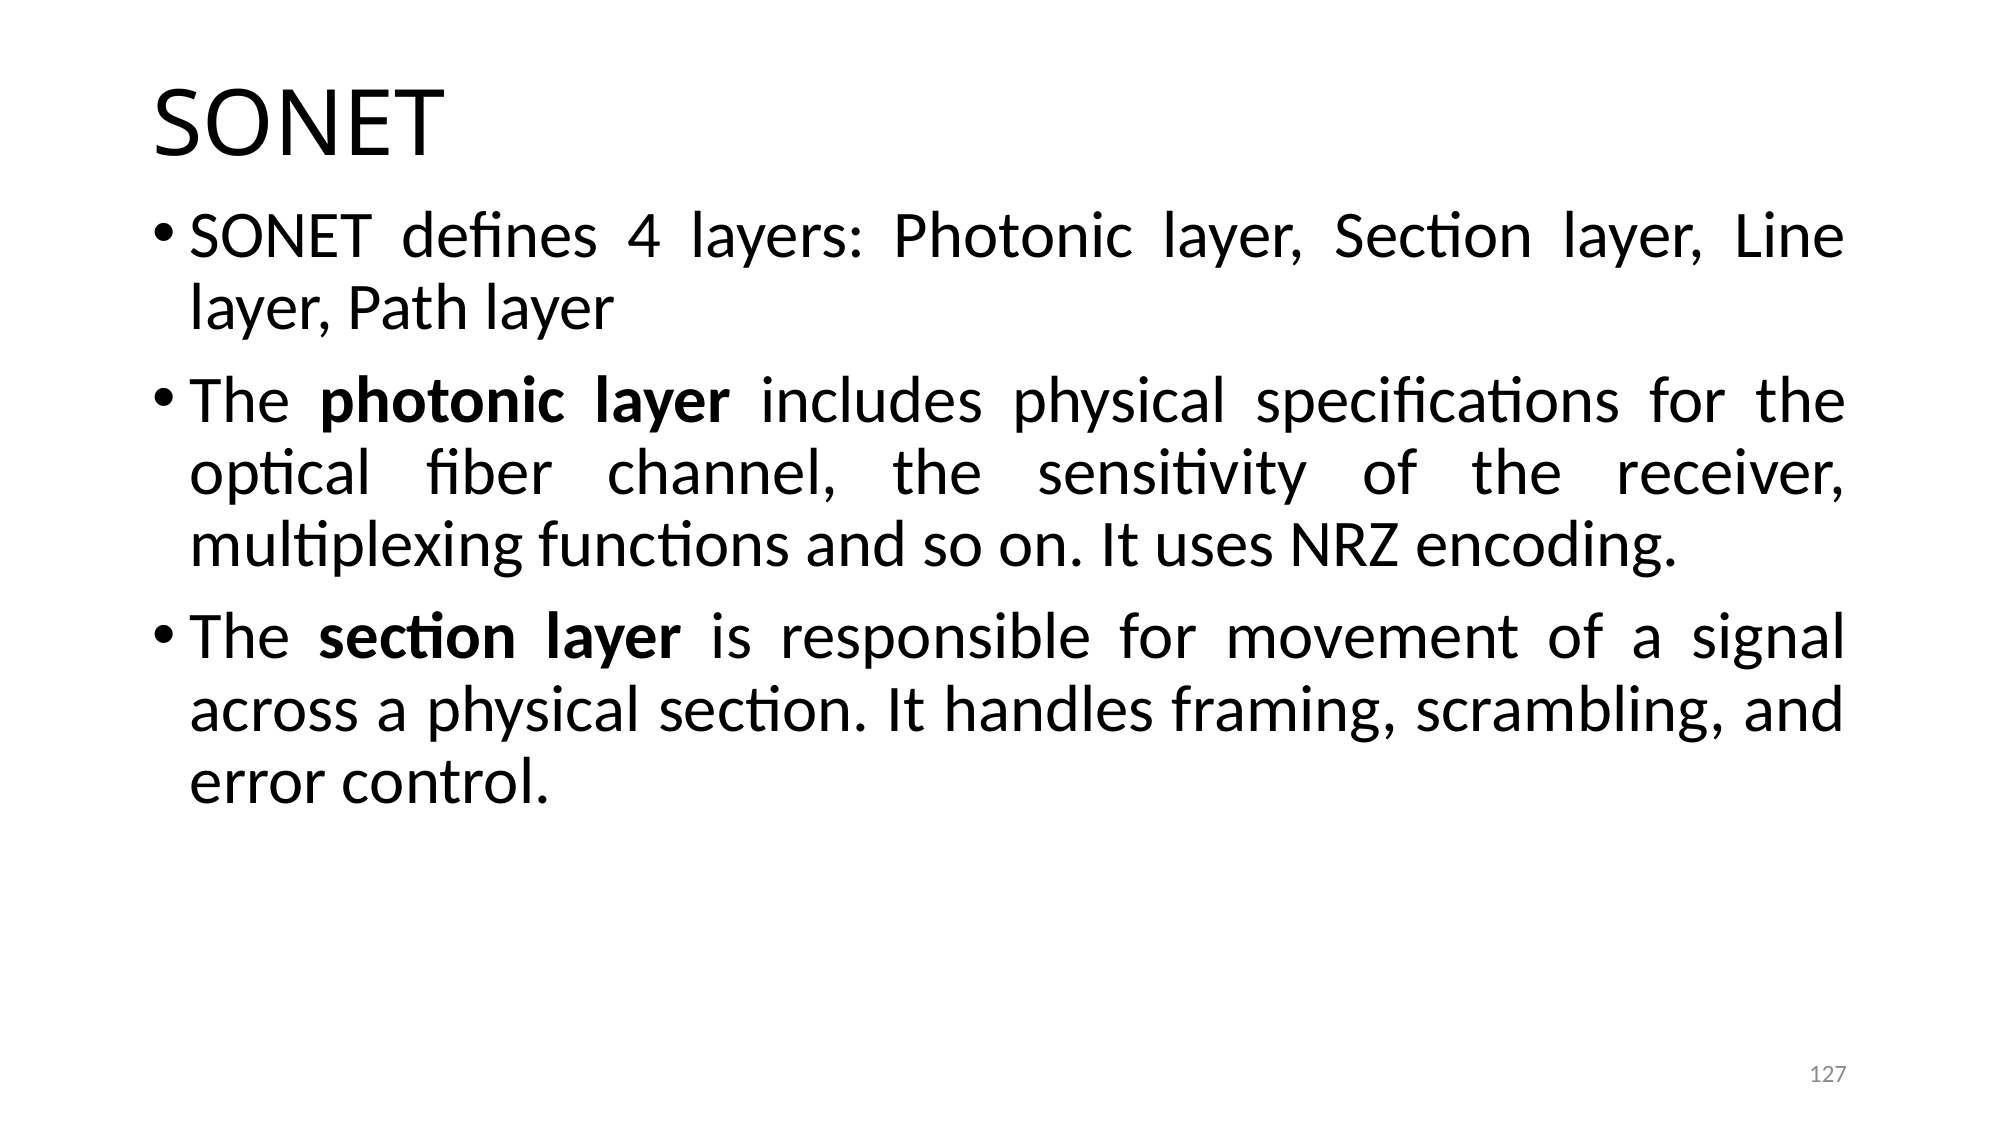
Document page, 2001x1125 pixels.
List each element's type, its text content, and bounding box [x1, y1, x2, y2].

title SONET [137, 59, 1863, 191]
list SONET defines 4 layers: Photonic layer, Section layer, Line layer, Path layer The photonic layer includes physical specifications for the optical fiber channel, the sensitivity of the receiver, multiplexing functions and so on. It uses NRZ encoding. The section layer is responsible for movement of a signal across a physical section. It handles framing, scrambling, and error control. [137, 191, 1863, 1103]
slide_number 127 [1412, 1042, 1863, 1103]
